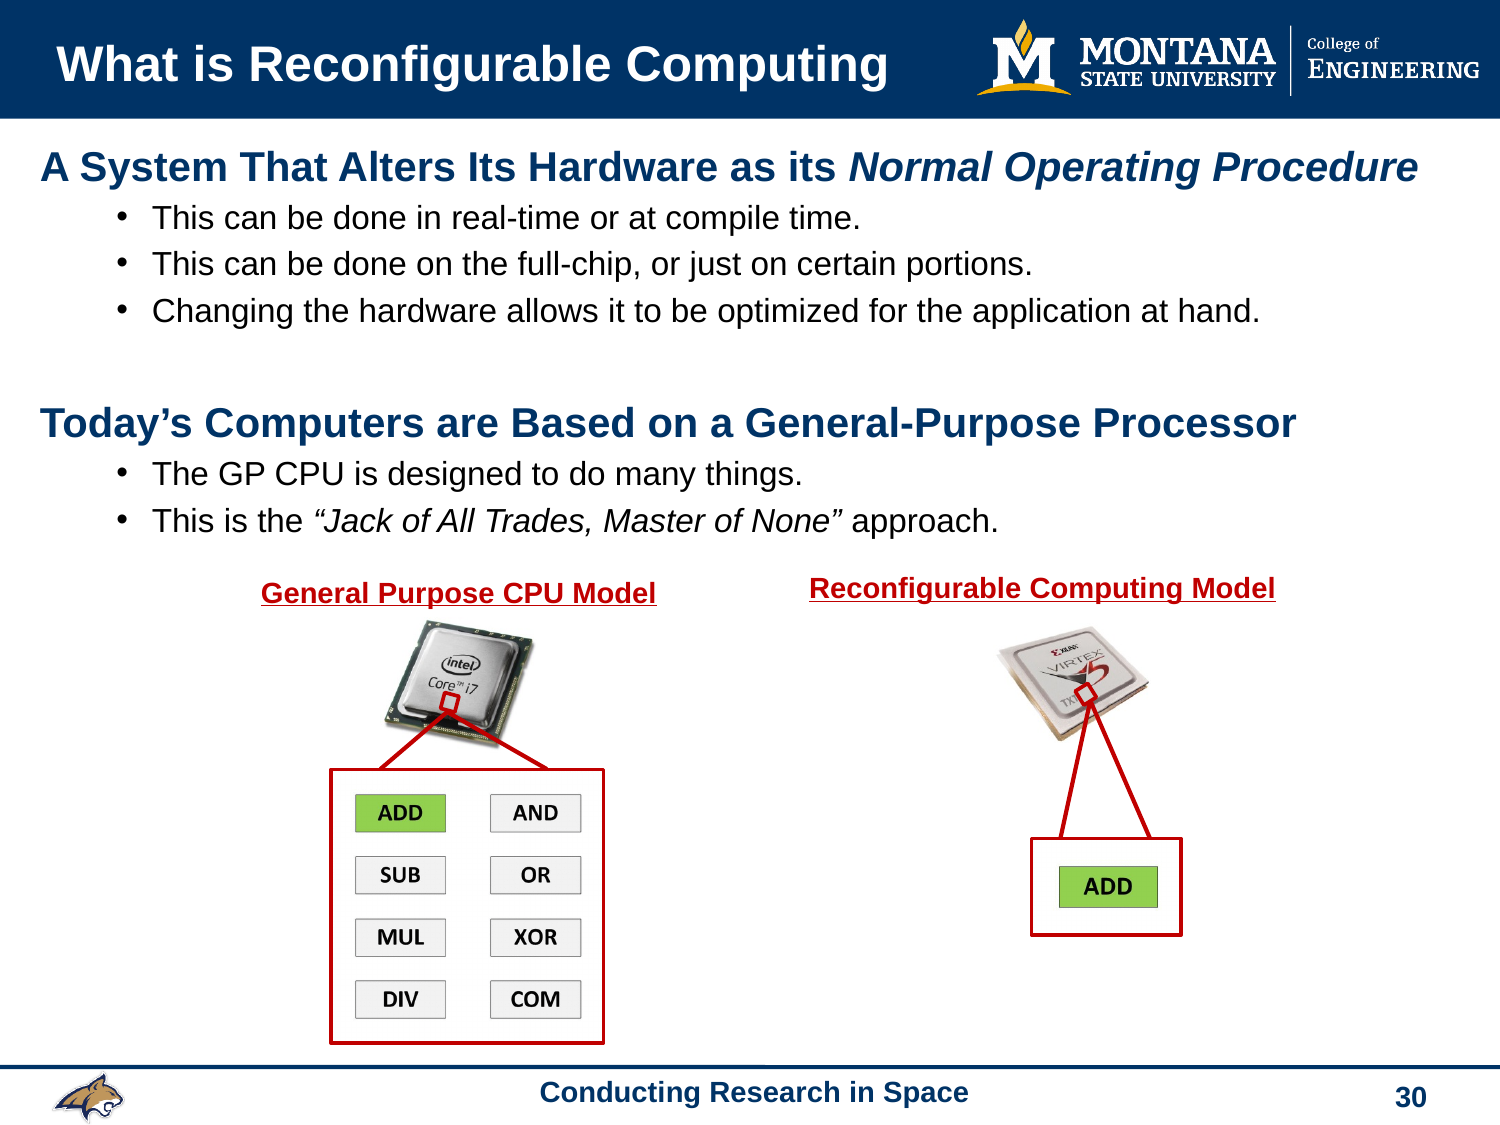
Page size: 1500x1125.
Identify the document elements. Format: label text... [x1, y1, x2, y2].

picture [1031, 838, 1182, 936]
list A System That Alters Its Hardware as its Normal Operating Procedure This can be done in real-time or at compile time. This can be done on the full-chip, or just on certain portions. Changing the hardware allows it to be optimized for the application at hand. Today’s Computers are Based on a General-Purpose Processor The GP CPU is designed to do many things. This is the “Jack of All Trades, Master of None” approach. [24, 131, 1479, 1046]
slide_number 30 [1357, 1070, 1465, 1116]
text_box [1091, 700, 1151, 839]
picture [977, 19, 1479, 96]
title What is Reconfigurable Computing [41, 29, 943, 94]
picture [329, 769, 604, 1044]
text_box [380, 709, 446, 770]
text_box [1060, 700, 1091, 839]
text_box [447, 709, 548, 770]
text_box Reconfigurable Computing Model [800, 569, 1286, 605]
picture [993, 623, 1151, 744]
picture [46, 1067, 125, 1125]
text_box General Purpose CPU Model [216, 573, 702, 609]
picture [380, 616, 538, 709]
